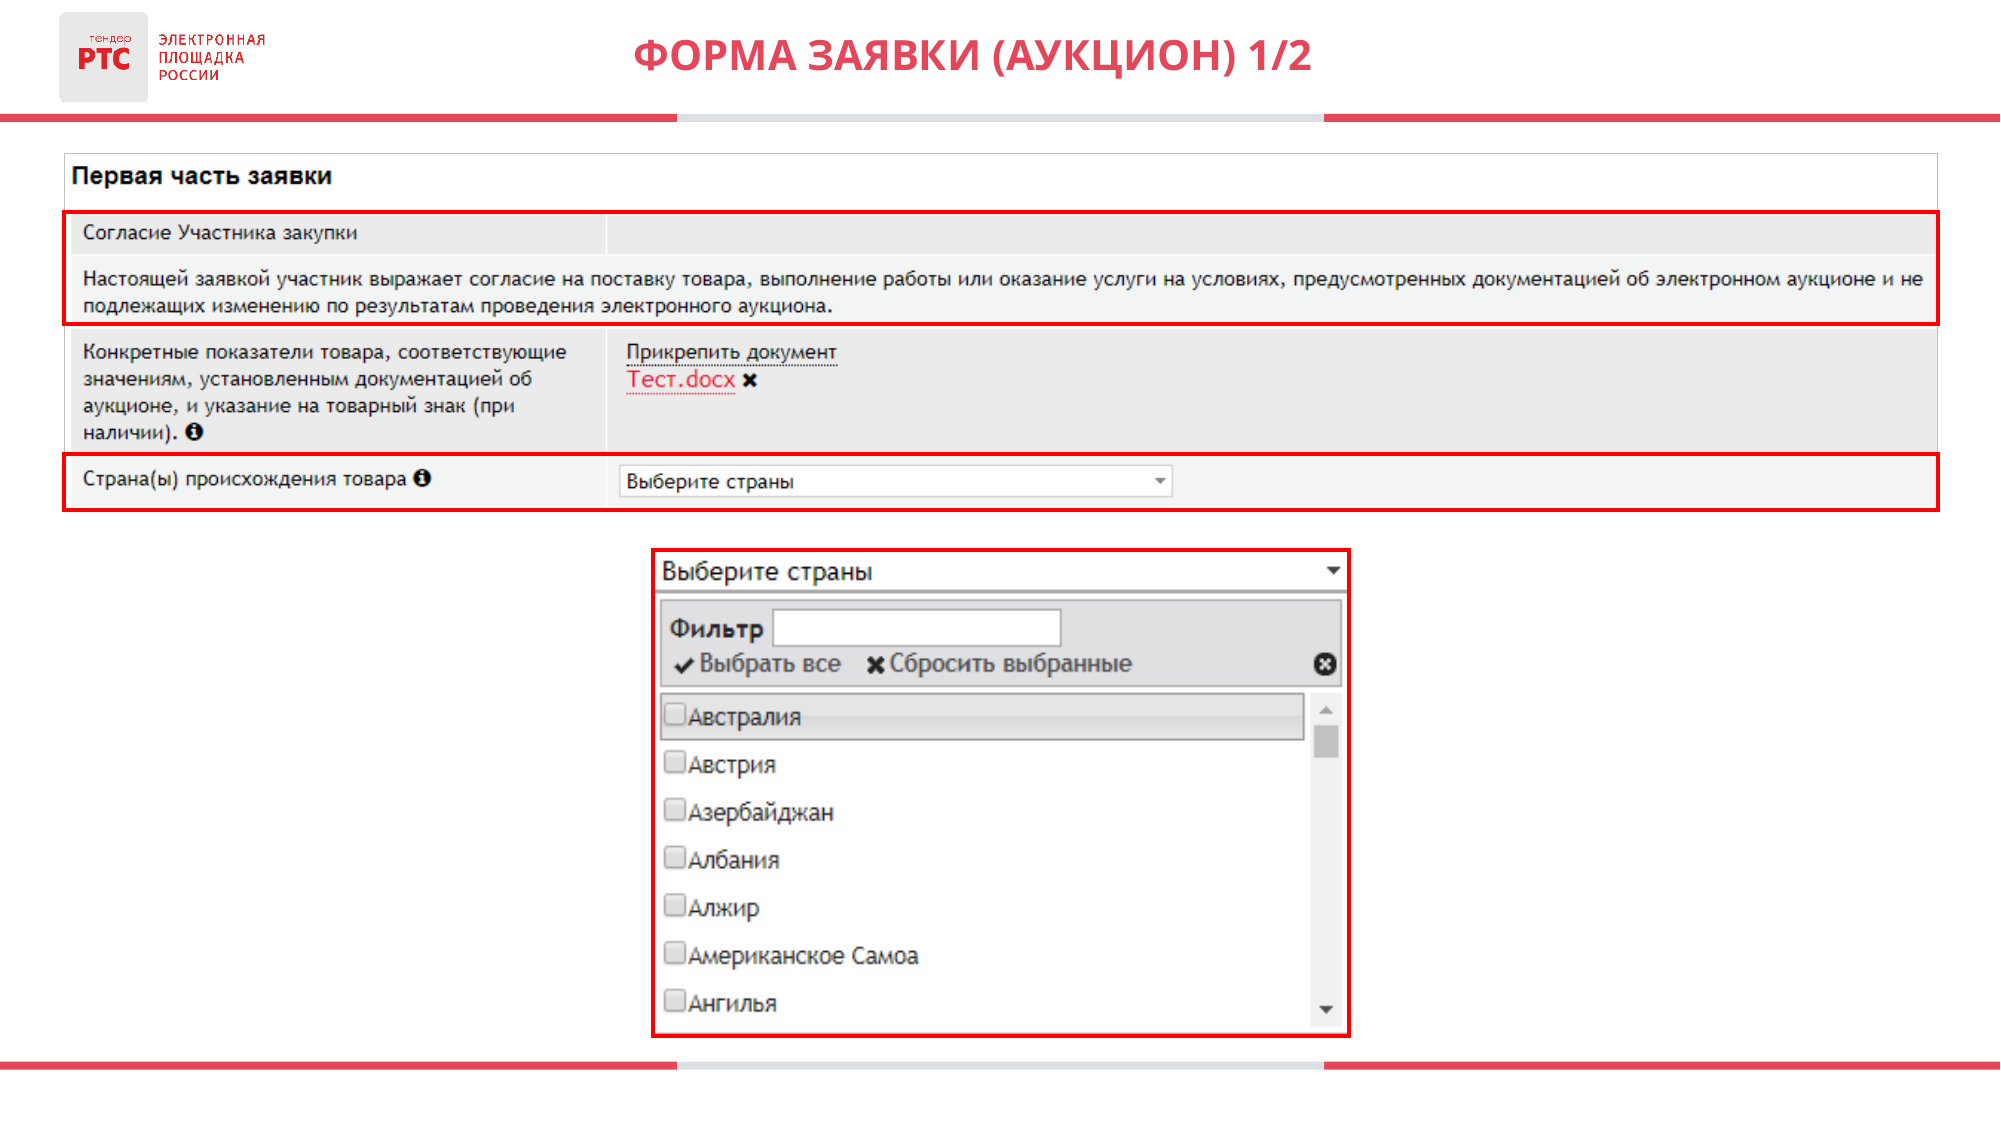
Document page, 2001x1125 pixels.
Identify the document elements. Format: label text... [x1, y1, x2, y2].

picture [652, 550, 1350, 1037]
picture [63, 153, 1938, 511]
title Форма заявки (АУКЦИОН) 1/2 [294, 0, 1652, 153]
picture [59, 12, 265, 102]
